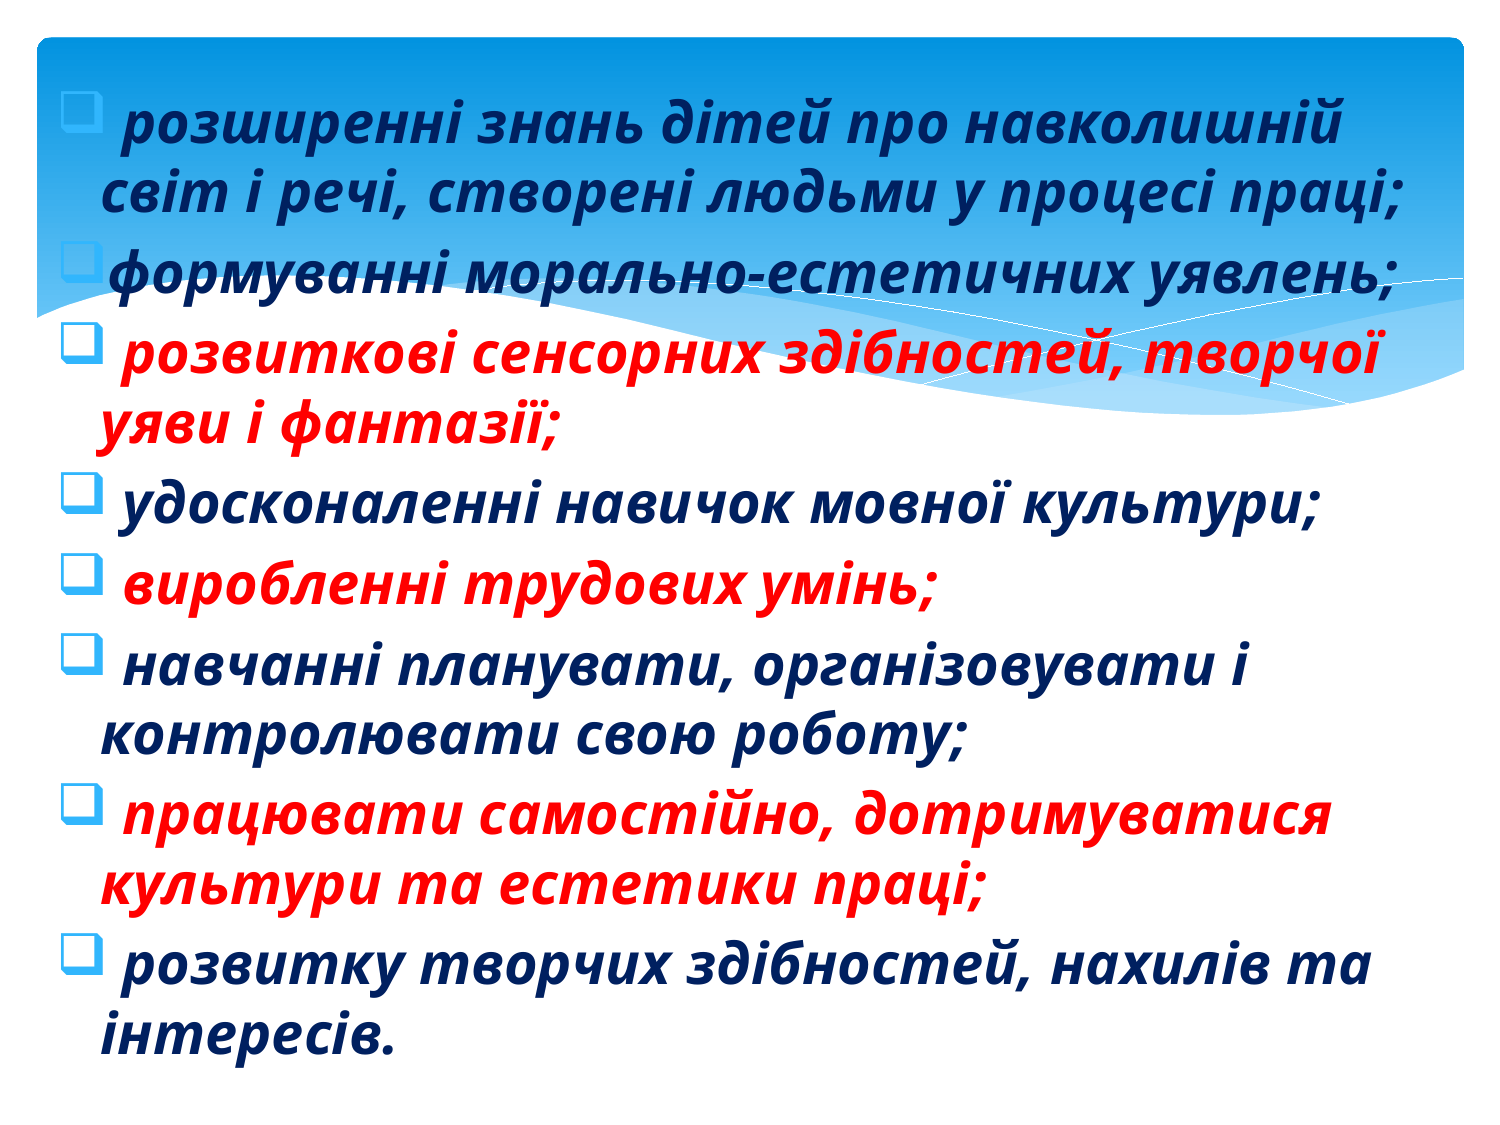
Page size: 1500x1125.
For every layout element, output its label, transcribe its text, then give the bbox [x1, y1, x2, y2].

list розширенні знань дітей про навколишній світ і речі, створені людьми у процесі праці; формуванні морально-естетичних уявлень; розвиткові сенсорних здібностей, творчої уяви і фантазії; удосконаленні навичок мовної культури; виробленні трудових умінь; навчанні планувати, організовувати і контролювати свою роботу; працювати самостійно, дотримуватися культури та естетики праці; розвитку творчих здібностей, нахилів та інтересів. [40, 77, 1460, 1083]
